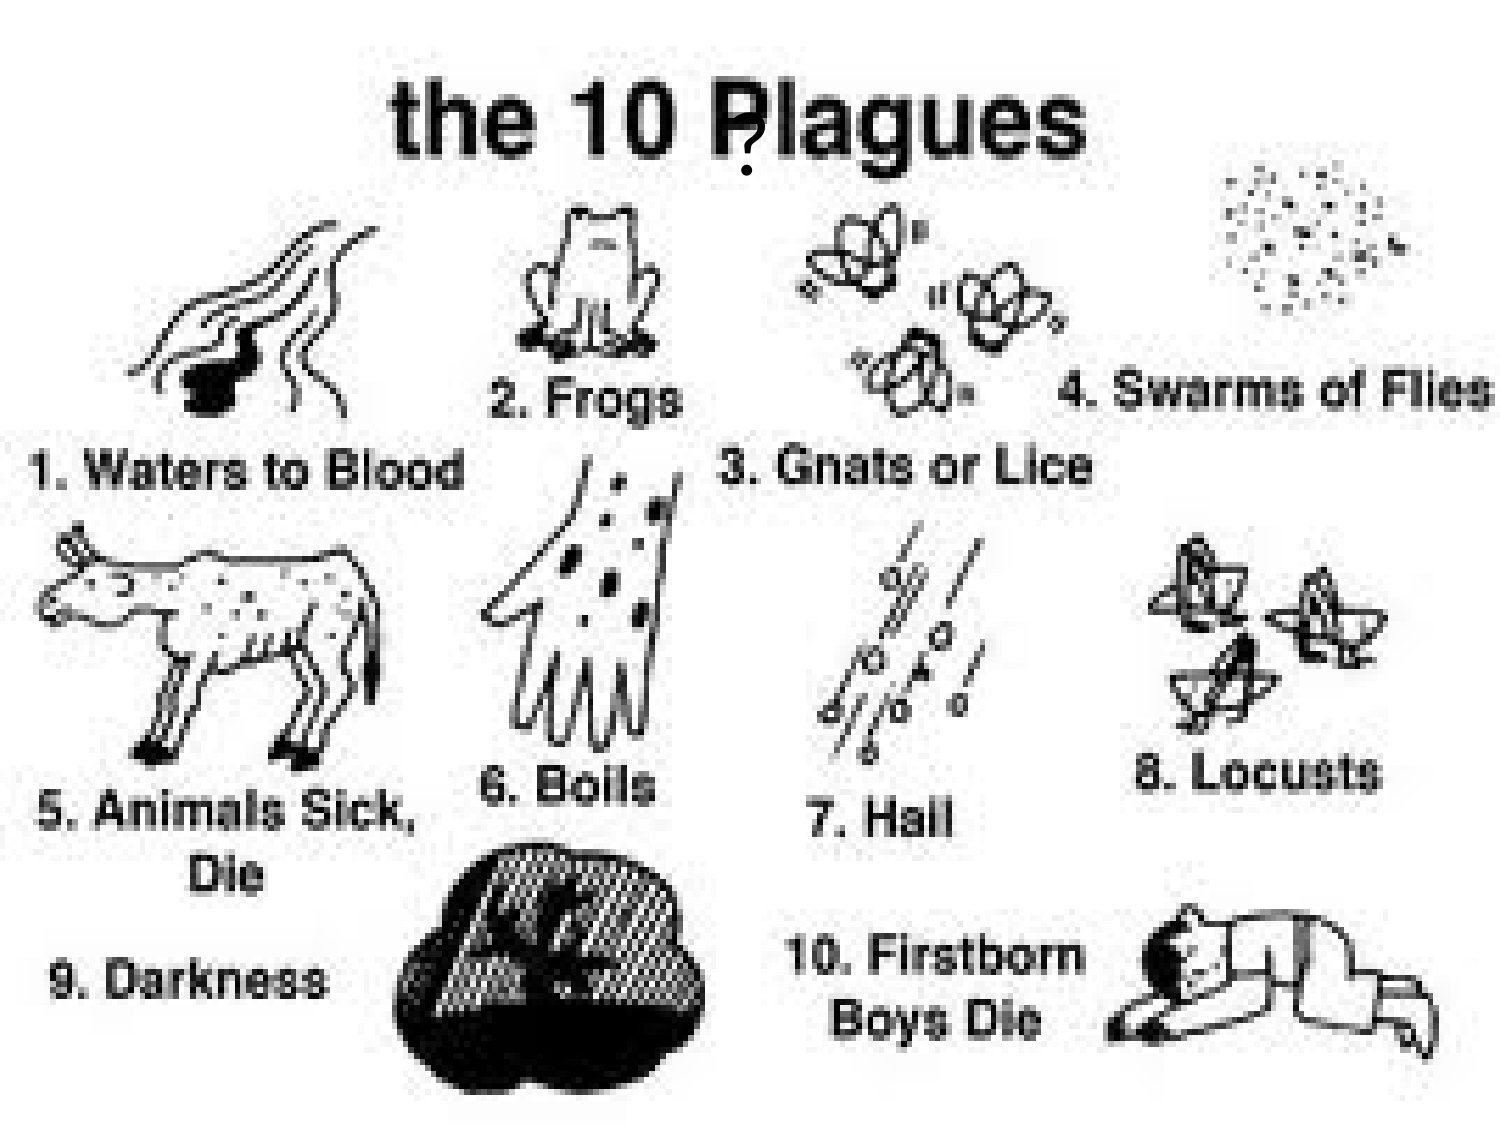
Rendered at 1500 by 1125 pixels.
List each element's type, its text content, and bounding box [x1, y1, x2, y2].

title ? [75, 45, 1425, 233]
picture [0, 0, 1500, 1125]
